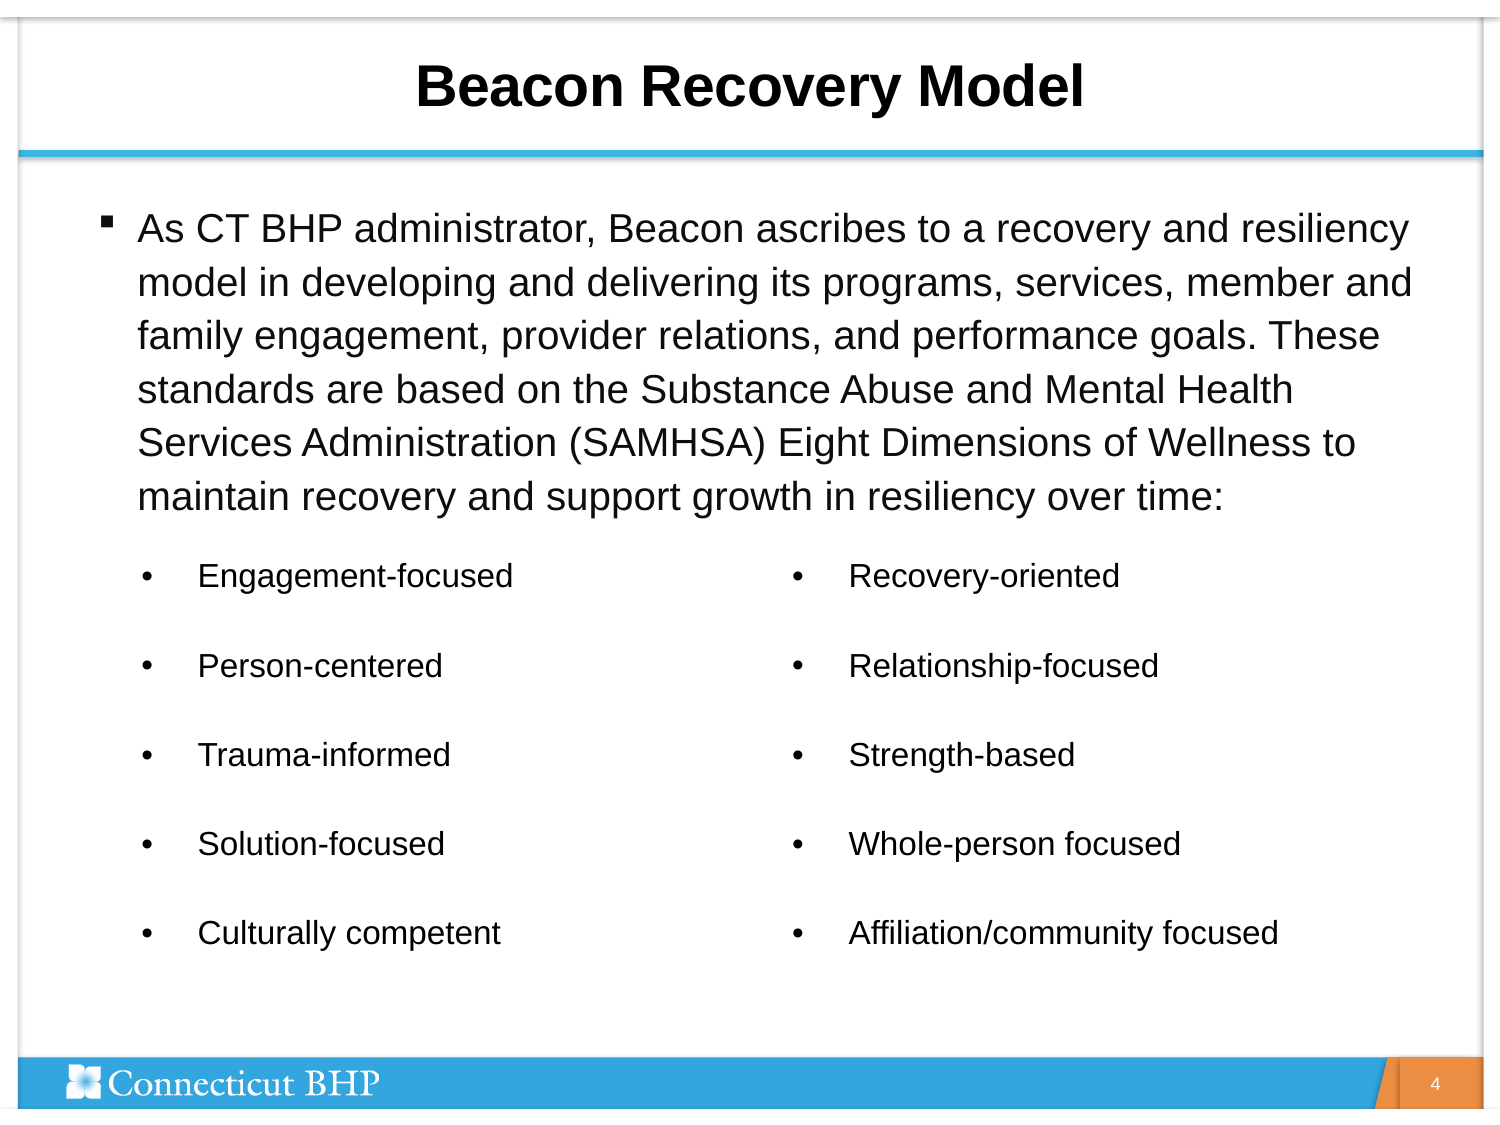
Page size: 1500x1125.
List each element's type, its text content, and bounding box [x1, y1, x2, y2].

table_header Recovery-oriented [779, 551, 1430, 640]
slide_number 4 [1320, 1058, 1458, 1108]
title Beacon Recovery Model [39, 27, 1462, 149]
table_cell Trauma-informed [128, 730, 779, 819]
table_cell Strength-based [779, 730, 1430, 819]
list As CT BHP administrator, Beacon ascribes to a recovery and resiliency model in developing and delivering its programs, services, member and family engagement, provider relations, and performance goals. These standards are based on the Substance Abuse and Mental Health Services Administration (SAMHSA) Eight Dimensions of Wellness to maintain recovery and support growth in resiliency over time: [74, 188, 1437, 1010]
table_cell Person-centered [128, 640, 779, 730]
table_cell Affiliation/community focused [779, 908, 1430, 998]
table_cell Culturally competent [128, 908, 779, 998]
table_header Engagement-focused [128, 551, 779, 640]
picture [66, 1064, 379, 1099]
table_cell Solution-focused [128, 819, 779, 908]
table_cell Whole-person focused [779, 819, 1430, 908]
table_cell Relationship-focused [779, 640, 1430, 730]
